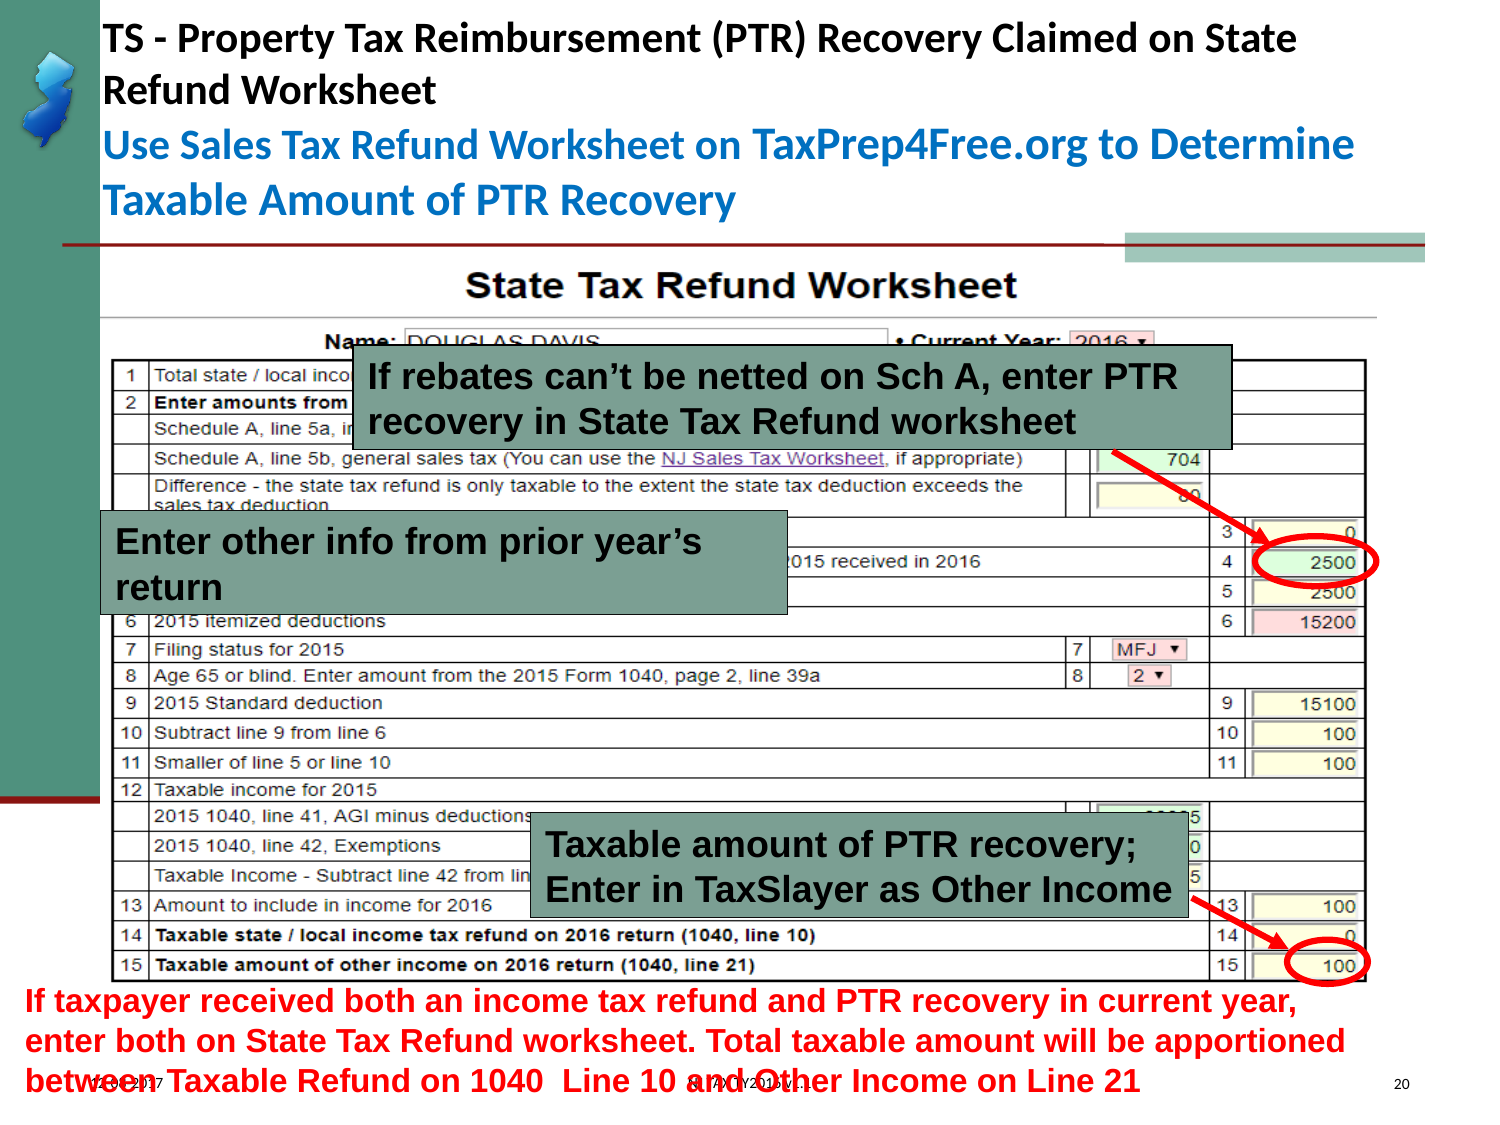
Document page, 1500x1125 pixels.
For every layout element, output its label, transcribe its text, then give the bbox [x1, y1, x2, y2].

picture [100, 266, 1377, 986]
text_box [1191, 897, 1289, 950]
slide_number 20 [1363, 1049, 1426, 1101]
title TS - Property Tax Reimbursement (PTR) Recovery Claimed on State Refund Worksheet Use Sales Tax Refund Worksheet on TaxPrep4Free.org to Determine Taxable Amount of PTR Recovery [87, 0, 1450, 234]
picture [0, 49, 101, 151]
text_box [1112, 450, 1272, 545]
text_box If taxpayer received both an income tax refund and PTR recovery in current year, enter both on State Tax Refund worksheet. Total taxable amount will be apportioned between Taxable Refund on 1040 Line 10 and Other Income on Line 21 [9, 971, 1363, 1107]
